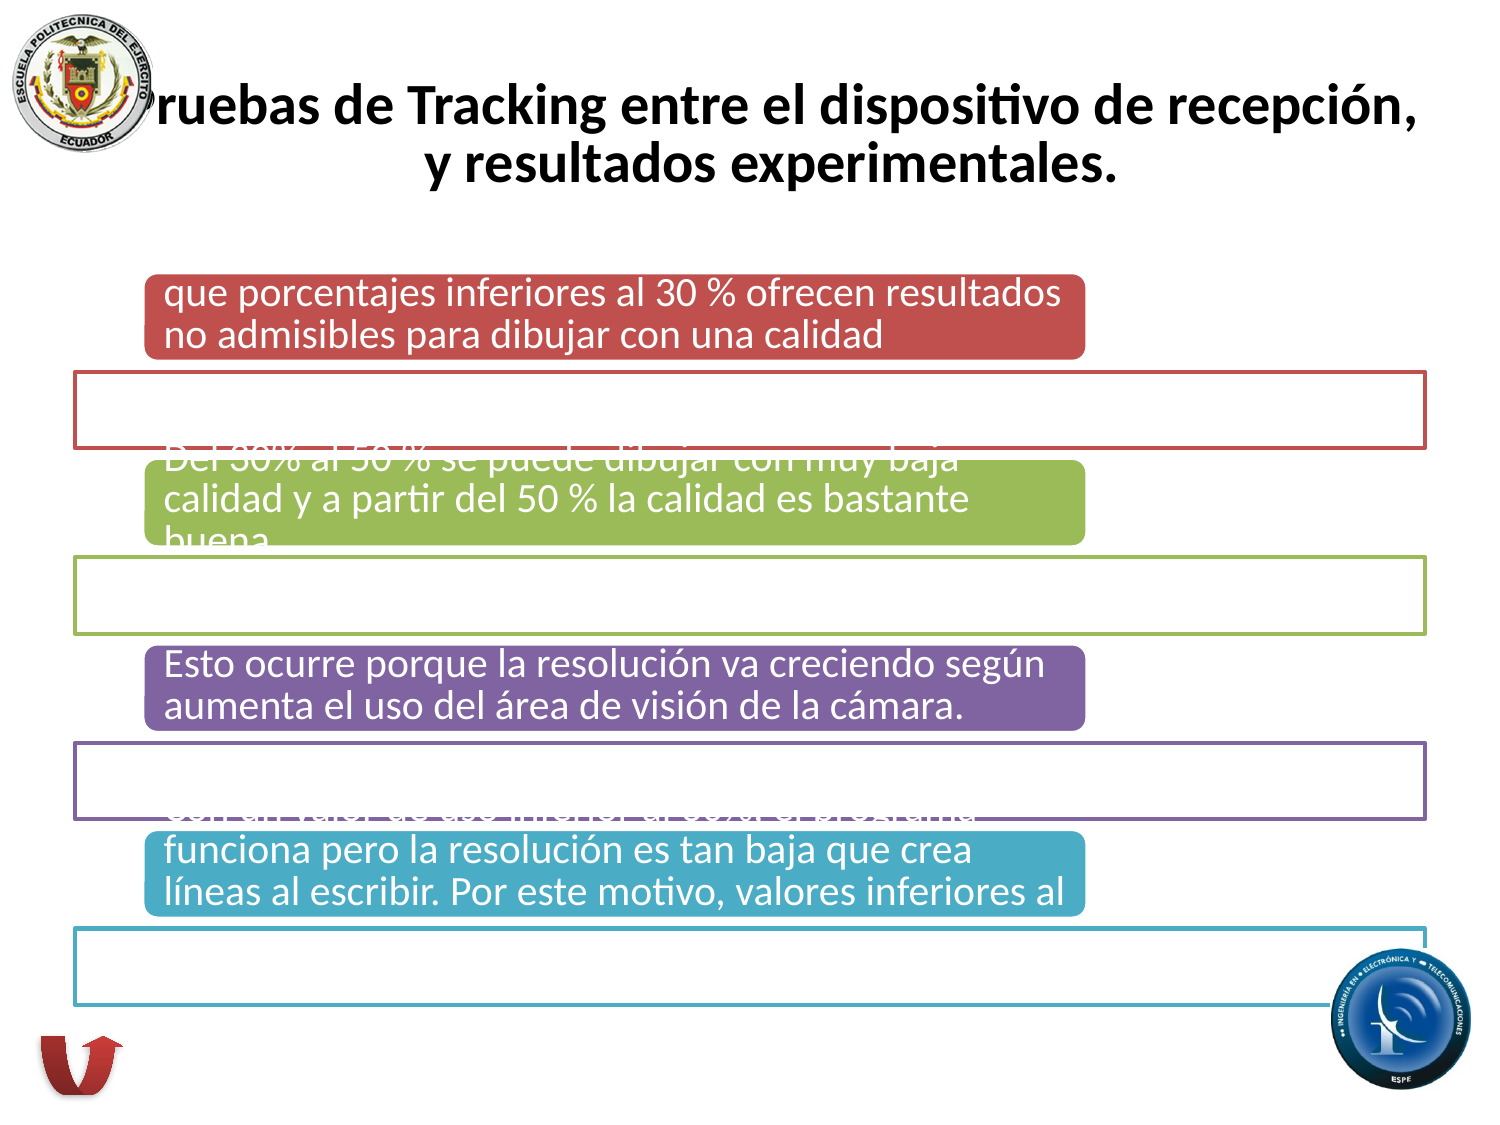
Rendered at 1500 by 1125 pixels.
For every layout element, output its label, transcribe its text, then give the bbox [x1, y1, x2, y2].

title Pruebas de Tracking entre el dispositivo de recepción, y resultados experimentales. [96, 45, 1447, 233]
picture [12, 14, 153, 153]
text_box [41, 1036, 124, 1096]
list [74, 262, 1426, 1006]
picture [1330, 948, 1471, 1090]
